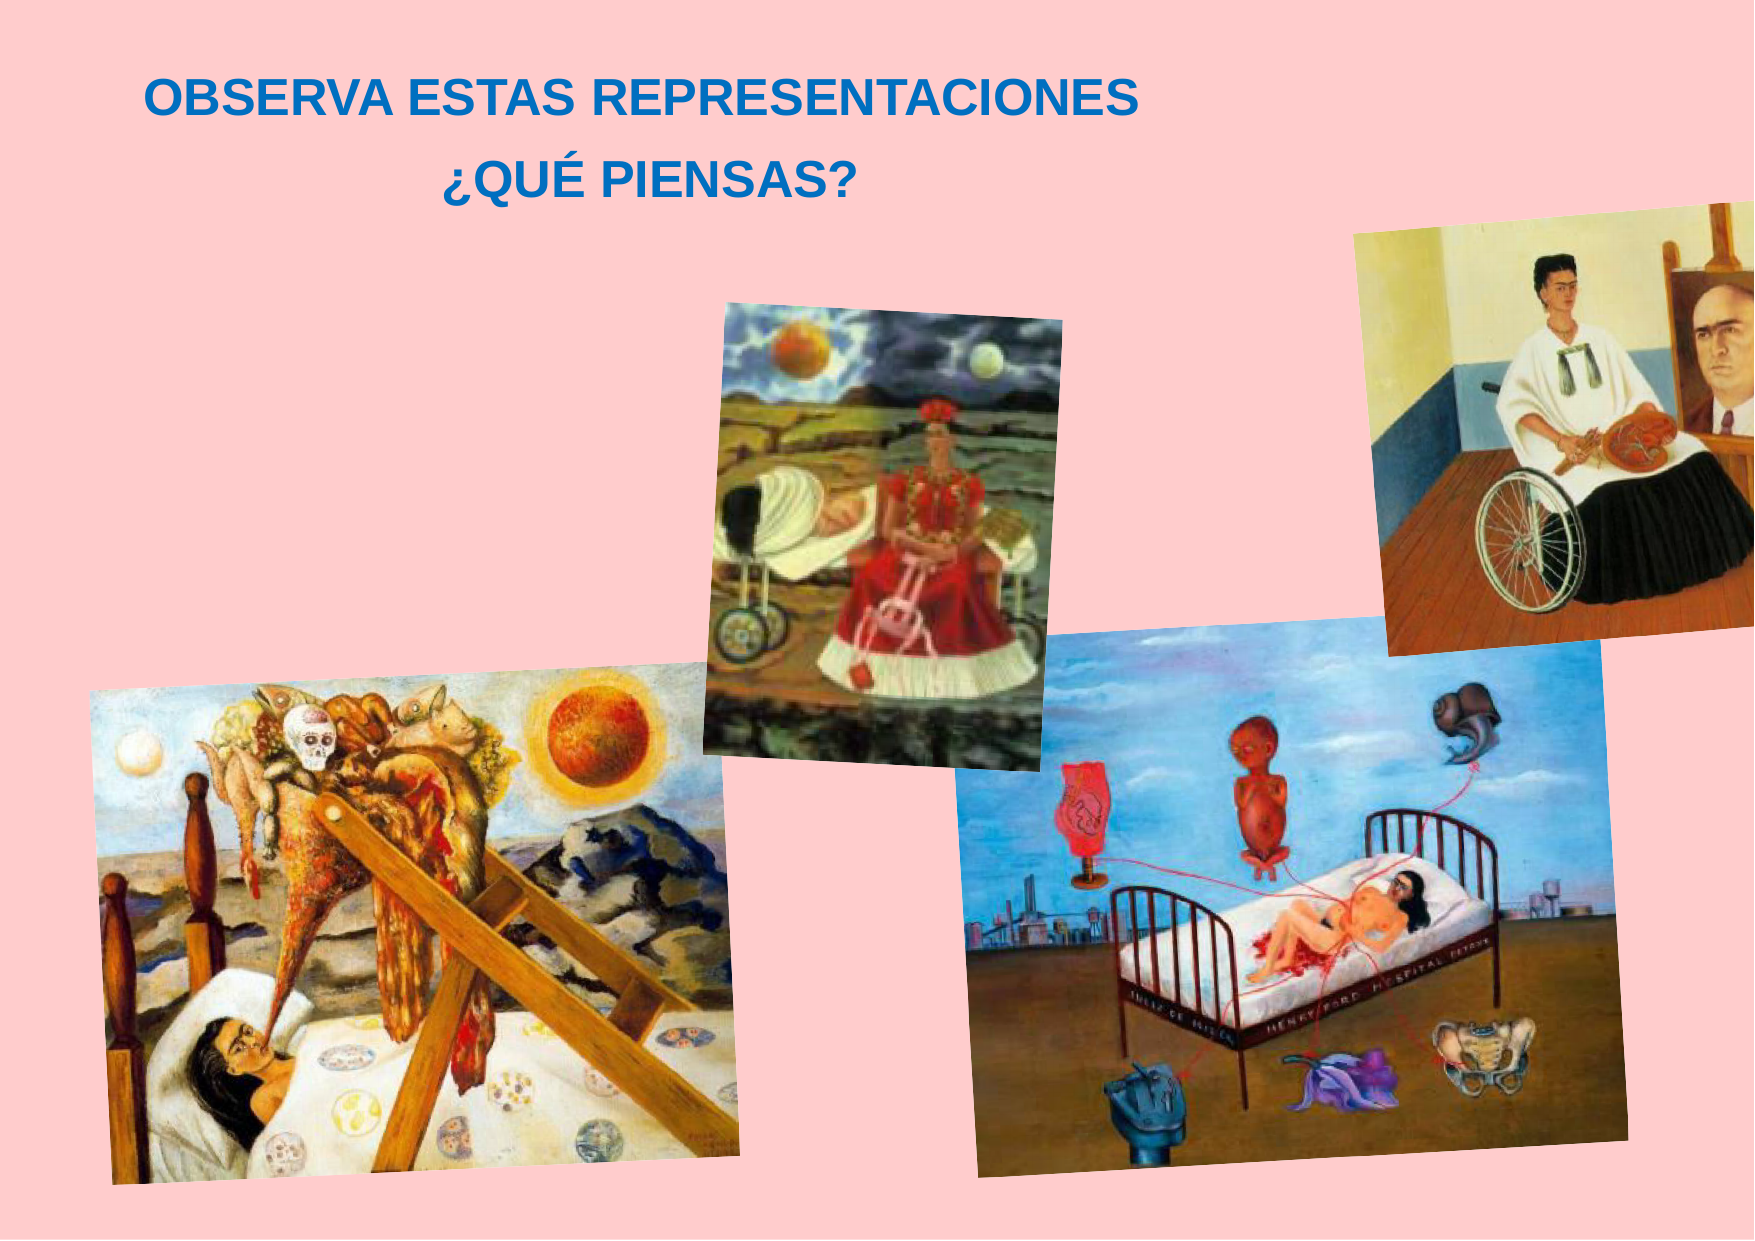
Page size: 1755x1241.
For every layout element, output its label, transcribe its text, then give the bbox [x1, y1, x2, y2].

text_box [89, 661, 740, 1186]
text_box [702, 302, 1063, 772]
text_box ¿QUÉ PIENSAS? [439, 143, 864, 208]
text_box [947, 603, 1629, 1178]
text_box [1353, 192, 1754, 658]
title OBSERVA ESTAS REPRESENTACIONES [141, 61, 1162, 271]
